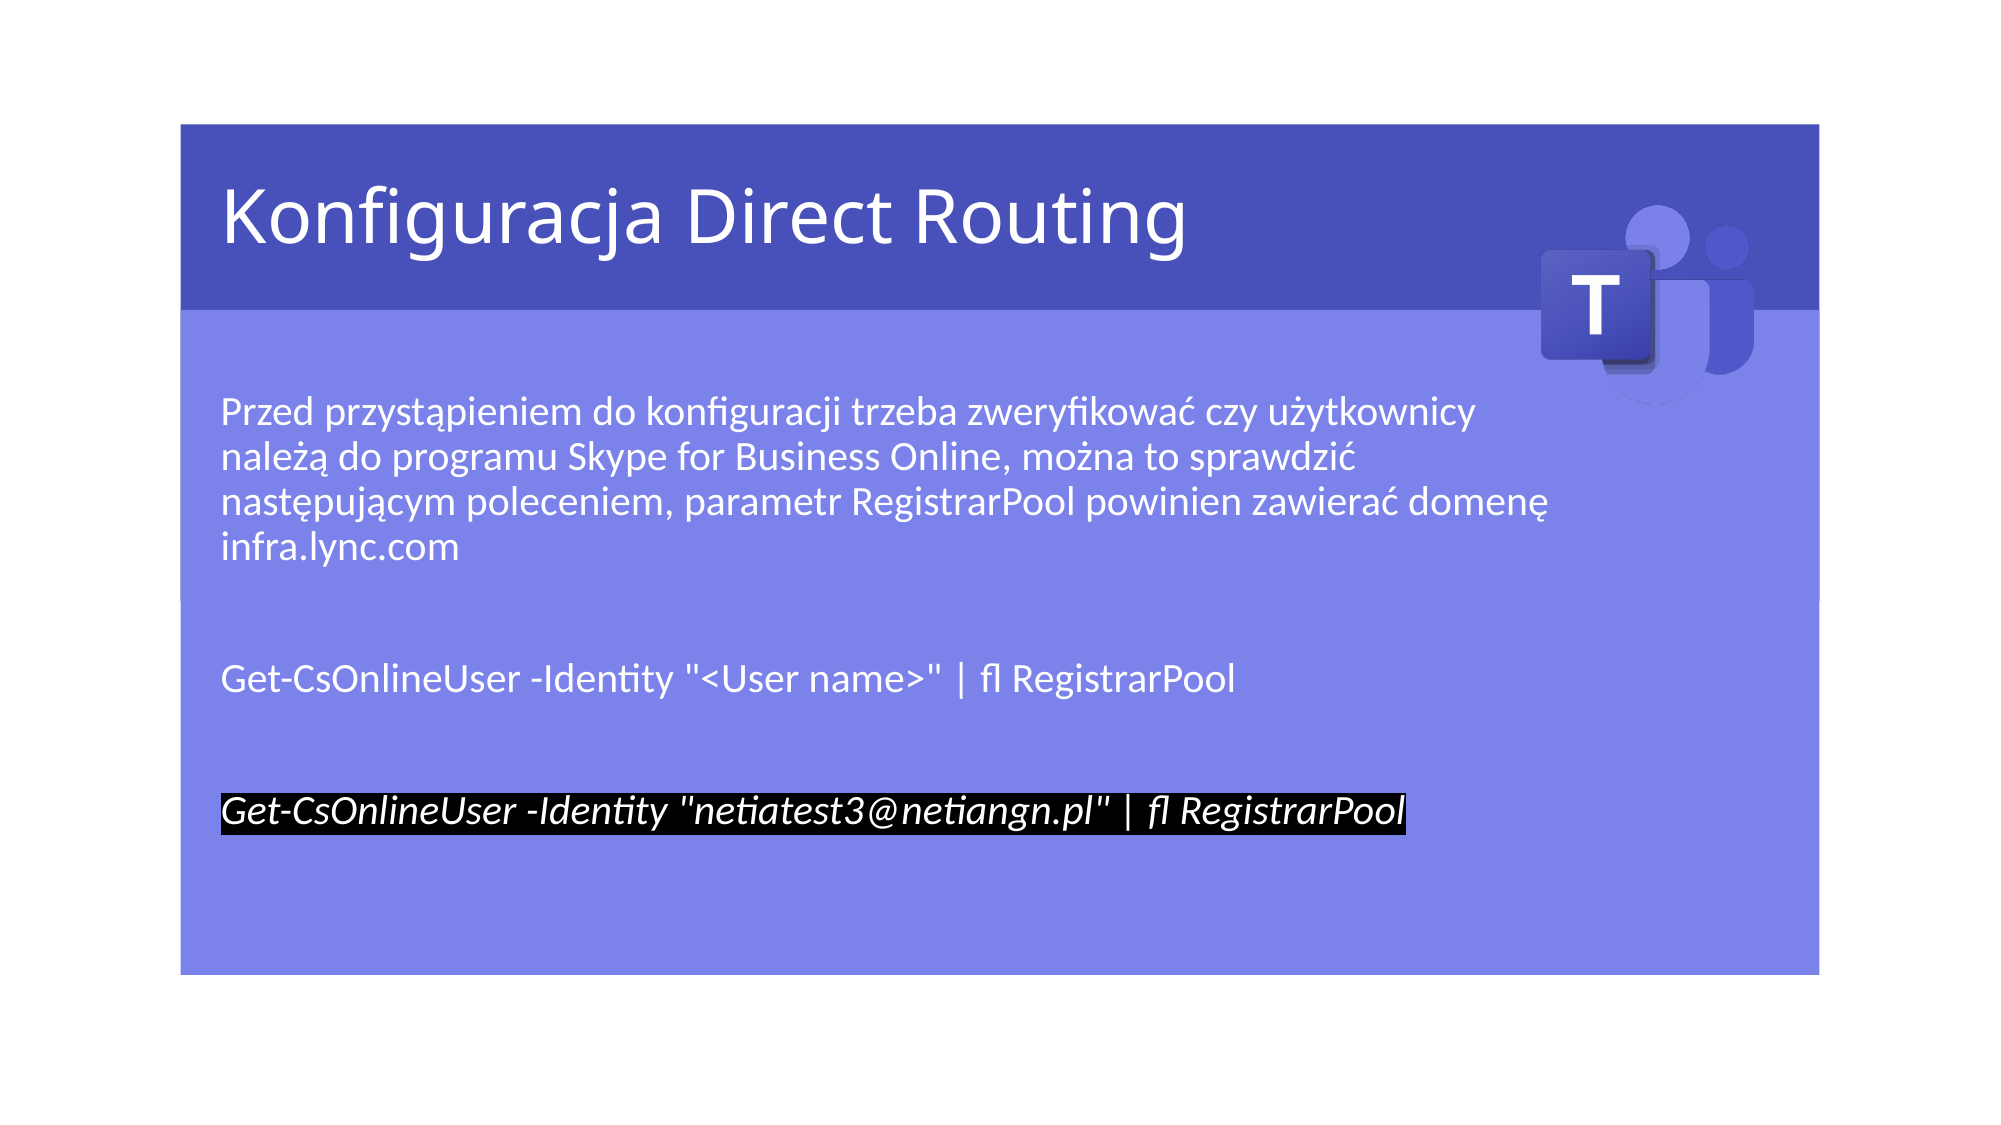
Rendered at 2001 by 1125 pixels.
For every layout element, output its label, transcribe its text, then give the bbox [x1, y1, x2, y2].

list Przed przystąpieniem do konfiguracji trzeba zweryfikować czy użytkownicy należą do programu Skype for Business Online, można to sprawdzić następującym poleceniem, parametr RegistrarPool powinien zawierać domenę infra.lync.com Get-CsOnlineUser -Identity "<User name>" | fl RegistrarPool Get-CsOnlineUser -Identity "netiatest3@netiangn.pl" | fl RegistrarPool [205, 382, 1584, 983]
text_box [180, 123, 1820, 309]
text_box [180, 309, 1541, 976]
text_box [1584, 309, 1820, 976]
picture [1541, 205, 1754, 404]
text_box Konfiguracja Direct Routing [205, 164, 1492, 274]
